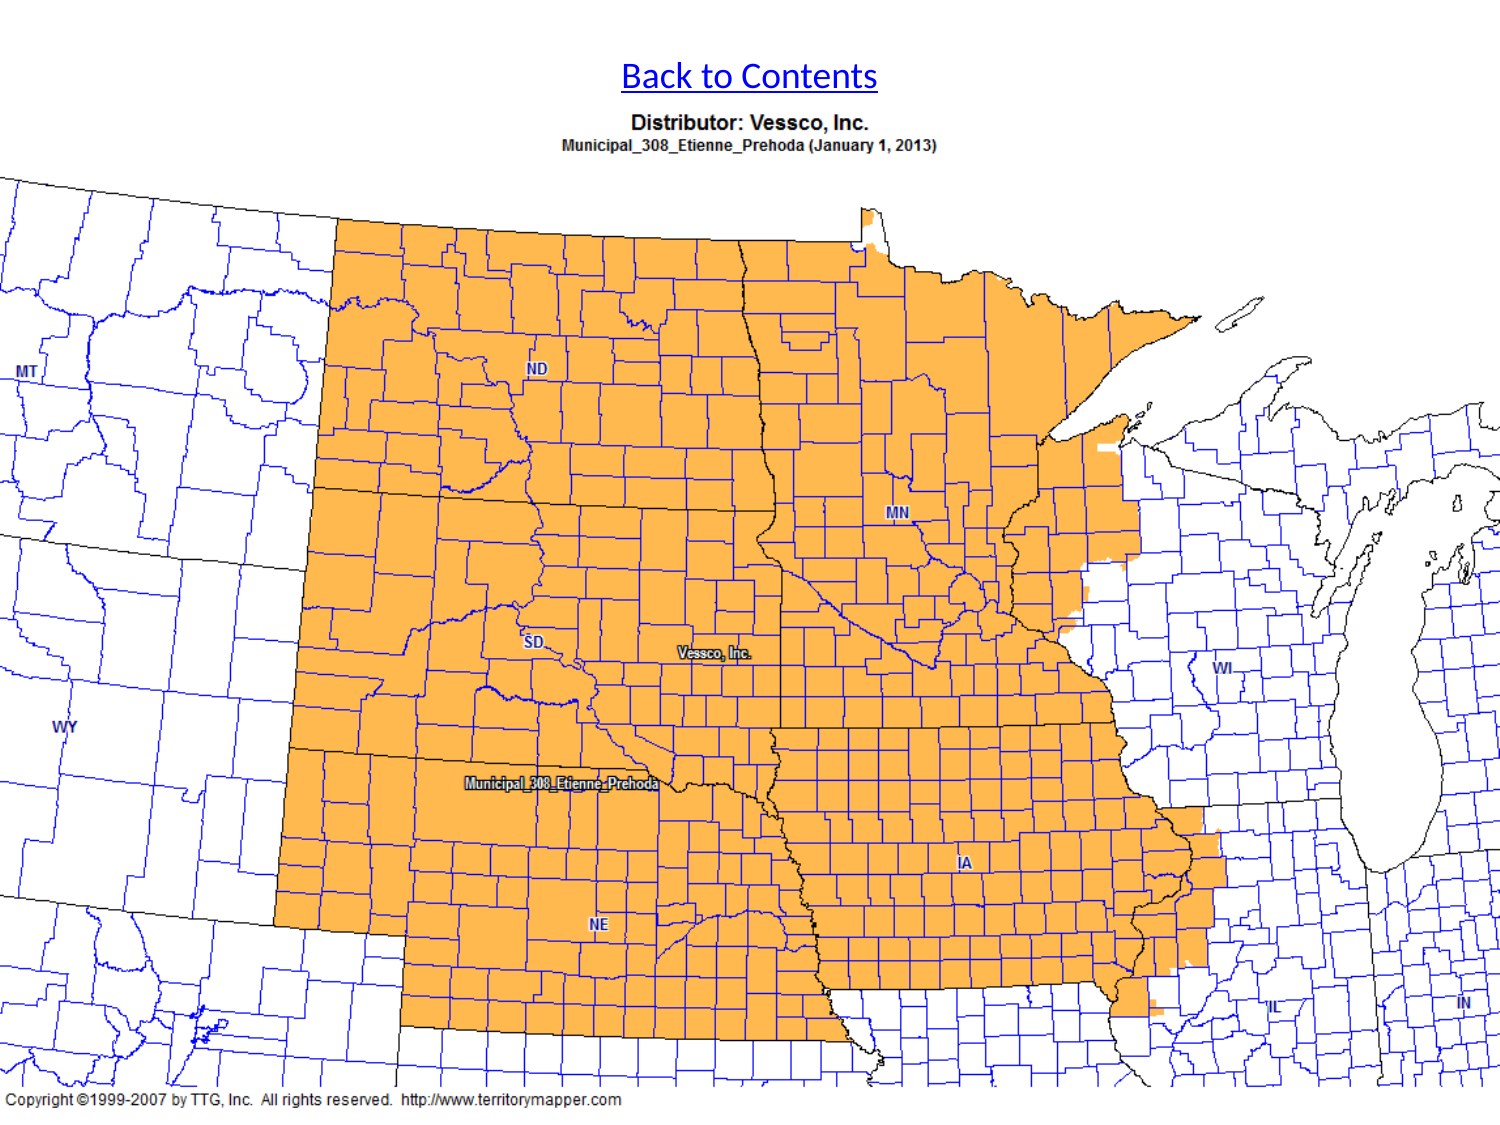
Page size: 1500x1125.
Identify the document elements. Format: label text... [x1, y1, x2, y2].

picture [0, 104, 1500, 1125]
text_box Back to Contents [606, 43, 894, 102]
